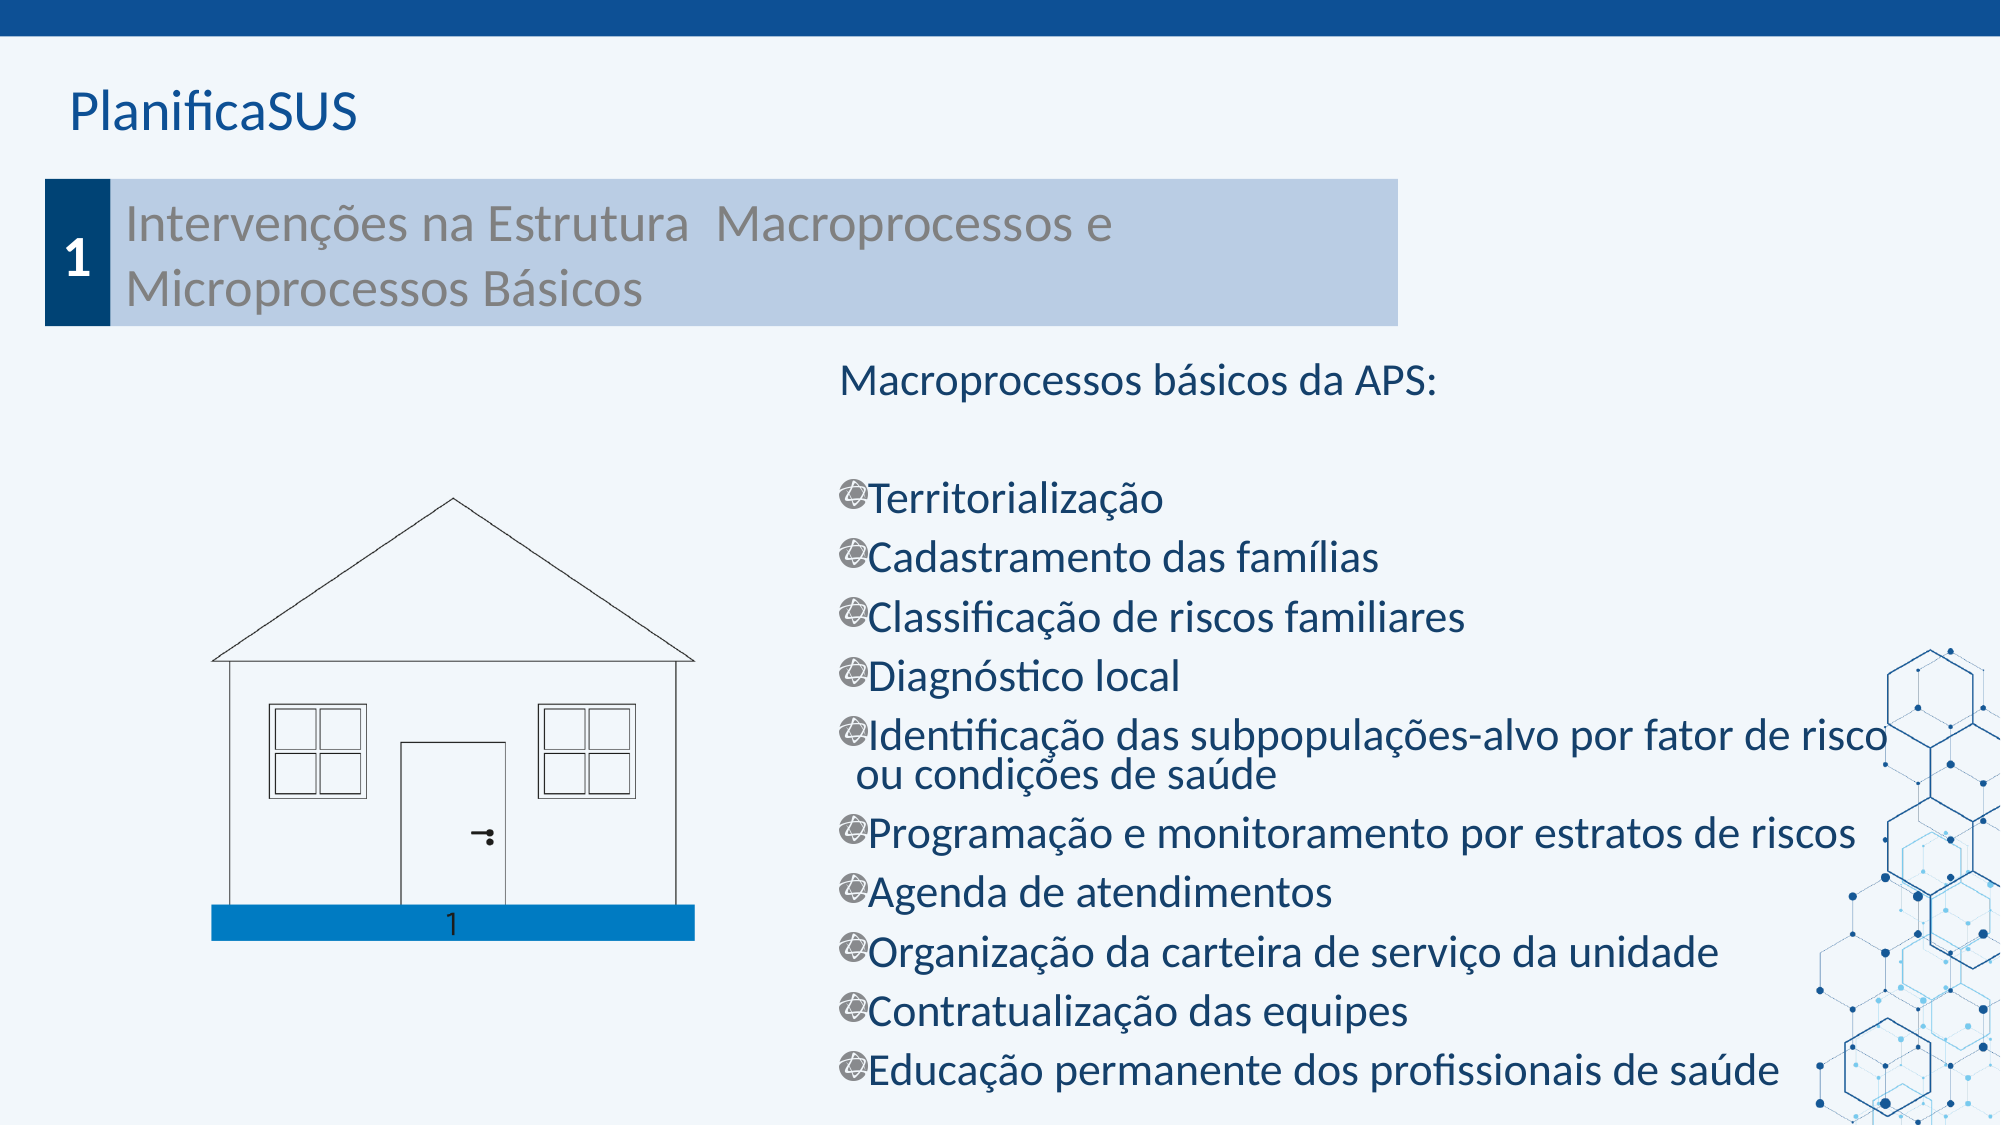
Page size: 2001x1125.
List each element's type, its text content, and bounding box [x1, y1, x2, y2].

picture [839, 479, 868, 509]
picture [839, 1051, 868, 1081]
picture [839, 538, 868, 568]
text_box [45, 178, 1398, 327]
picture [839, 814, 868, 844]
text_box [210, 497, 696, 923]
picture [839, 597, 868, 627]
picture [211, 904, 695, 942]
picture [839, 873, 868, 903]
picture [839, 932, 868, 962]
picture [839, 657, 868, 687]
picture [1793, 648, 2001, 1125]
picture [839, 716, 868, 746]
list Macroprocessos básicos da APS: Territorialização Cadastramento das famílias Classificação de riscos familiares Diagnóstico local Identificação das subpopulações-alvo por fator de risco ou condições de saúde Programação e monitoramento por estratos de riscos Agenda de atendimentos Organização da carteira de serviço da unidade Contratualização das equipes Educação permanente dos profissionais de saúde [824, 356, 1930, 1052]
picture [839, 992, 868, 1022]
